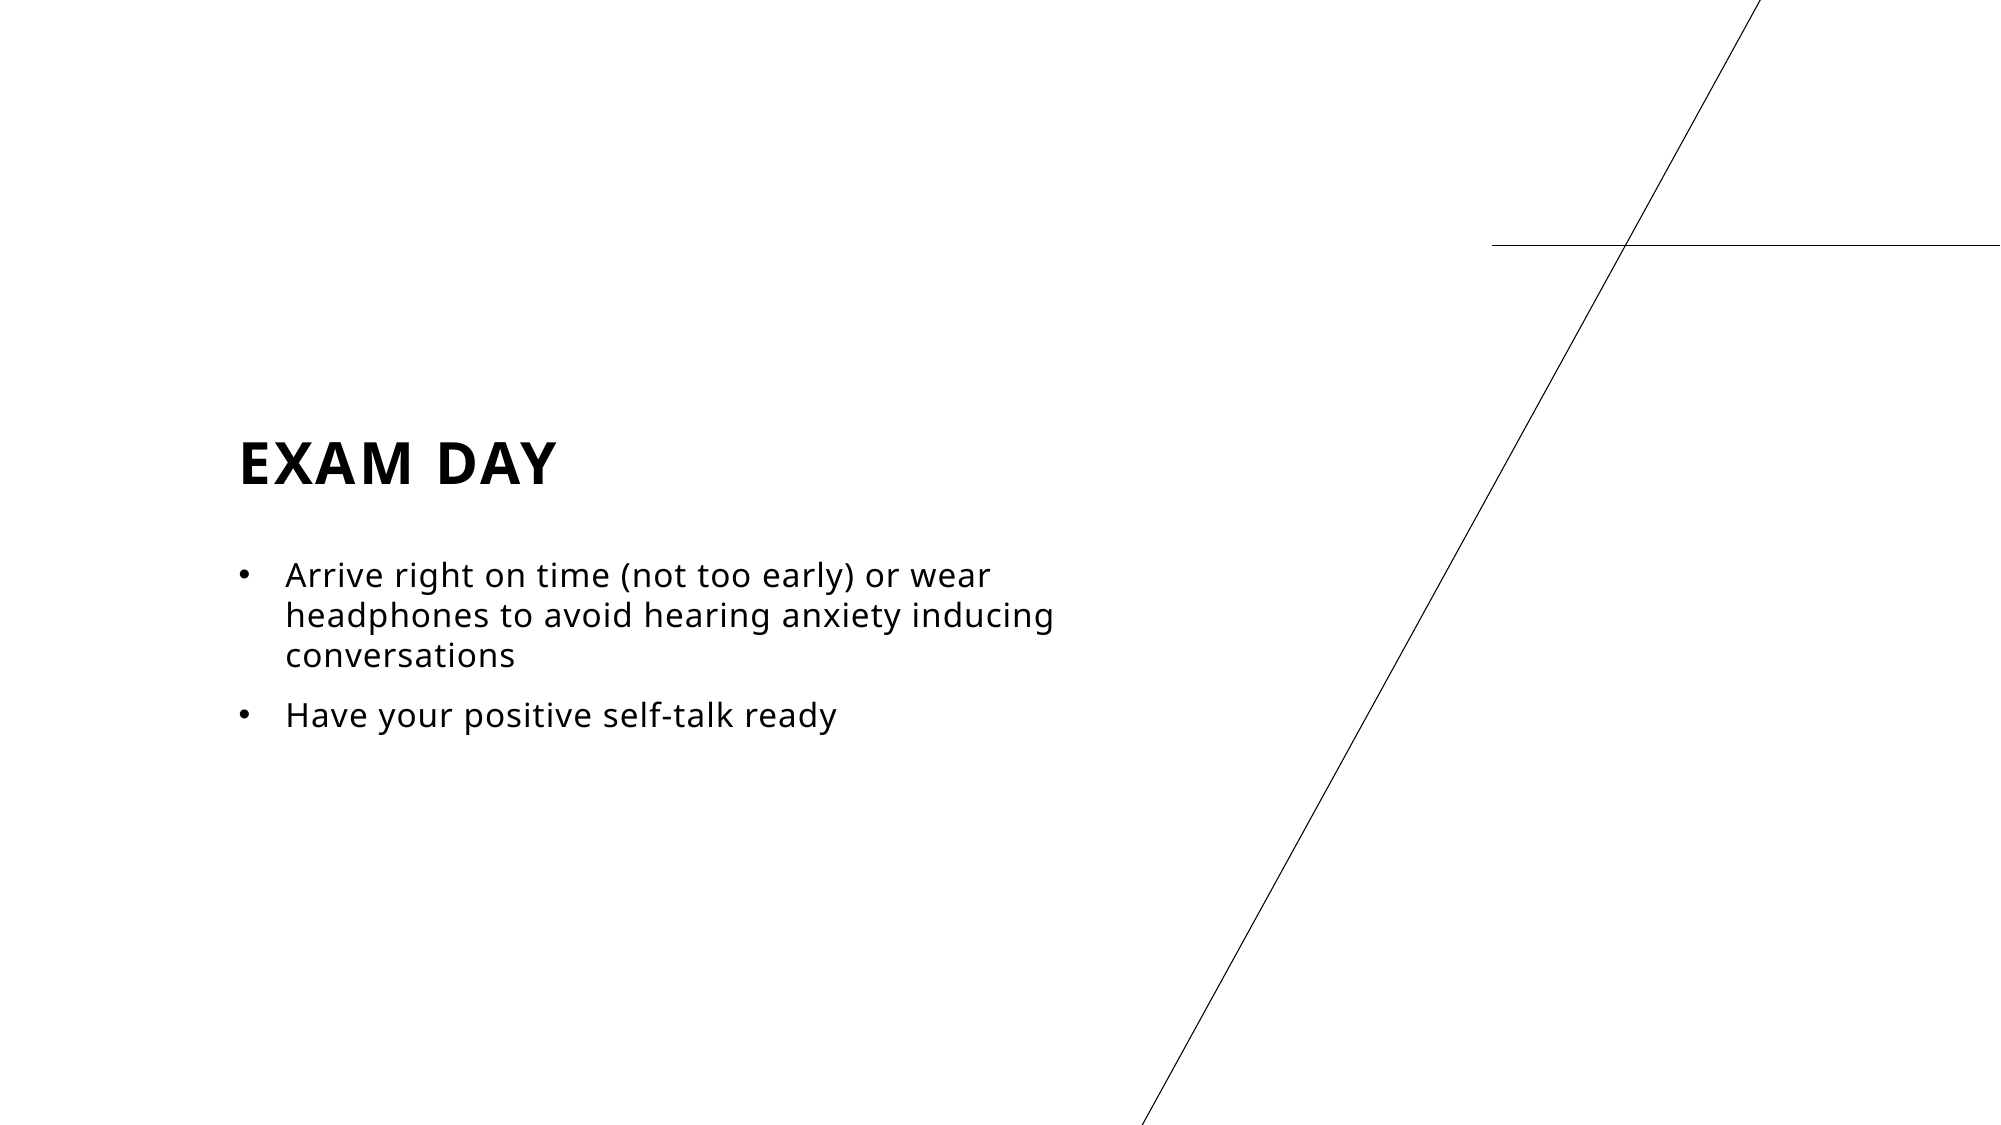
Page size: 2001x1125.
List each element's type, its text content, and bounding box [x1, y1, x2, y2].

title Exam day [223, 307, 1062, 505]
list Arrive right on time (not too early) or wear headphones to avoid hearing anxiety inducing conversations Have your positive self-talk ready [223, 546, 1136, 964]
